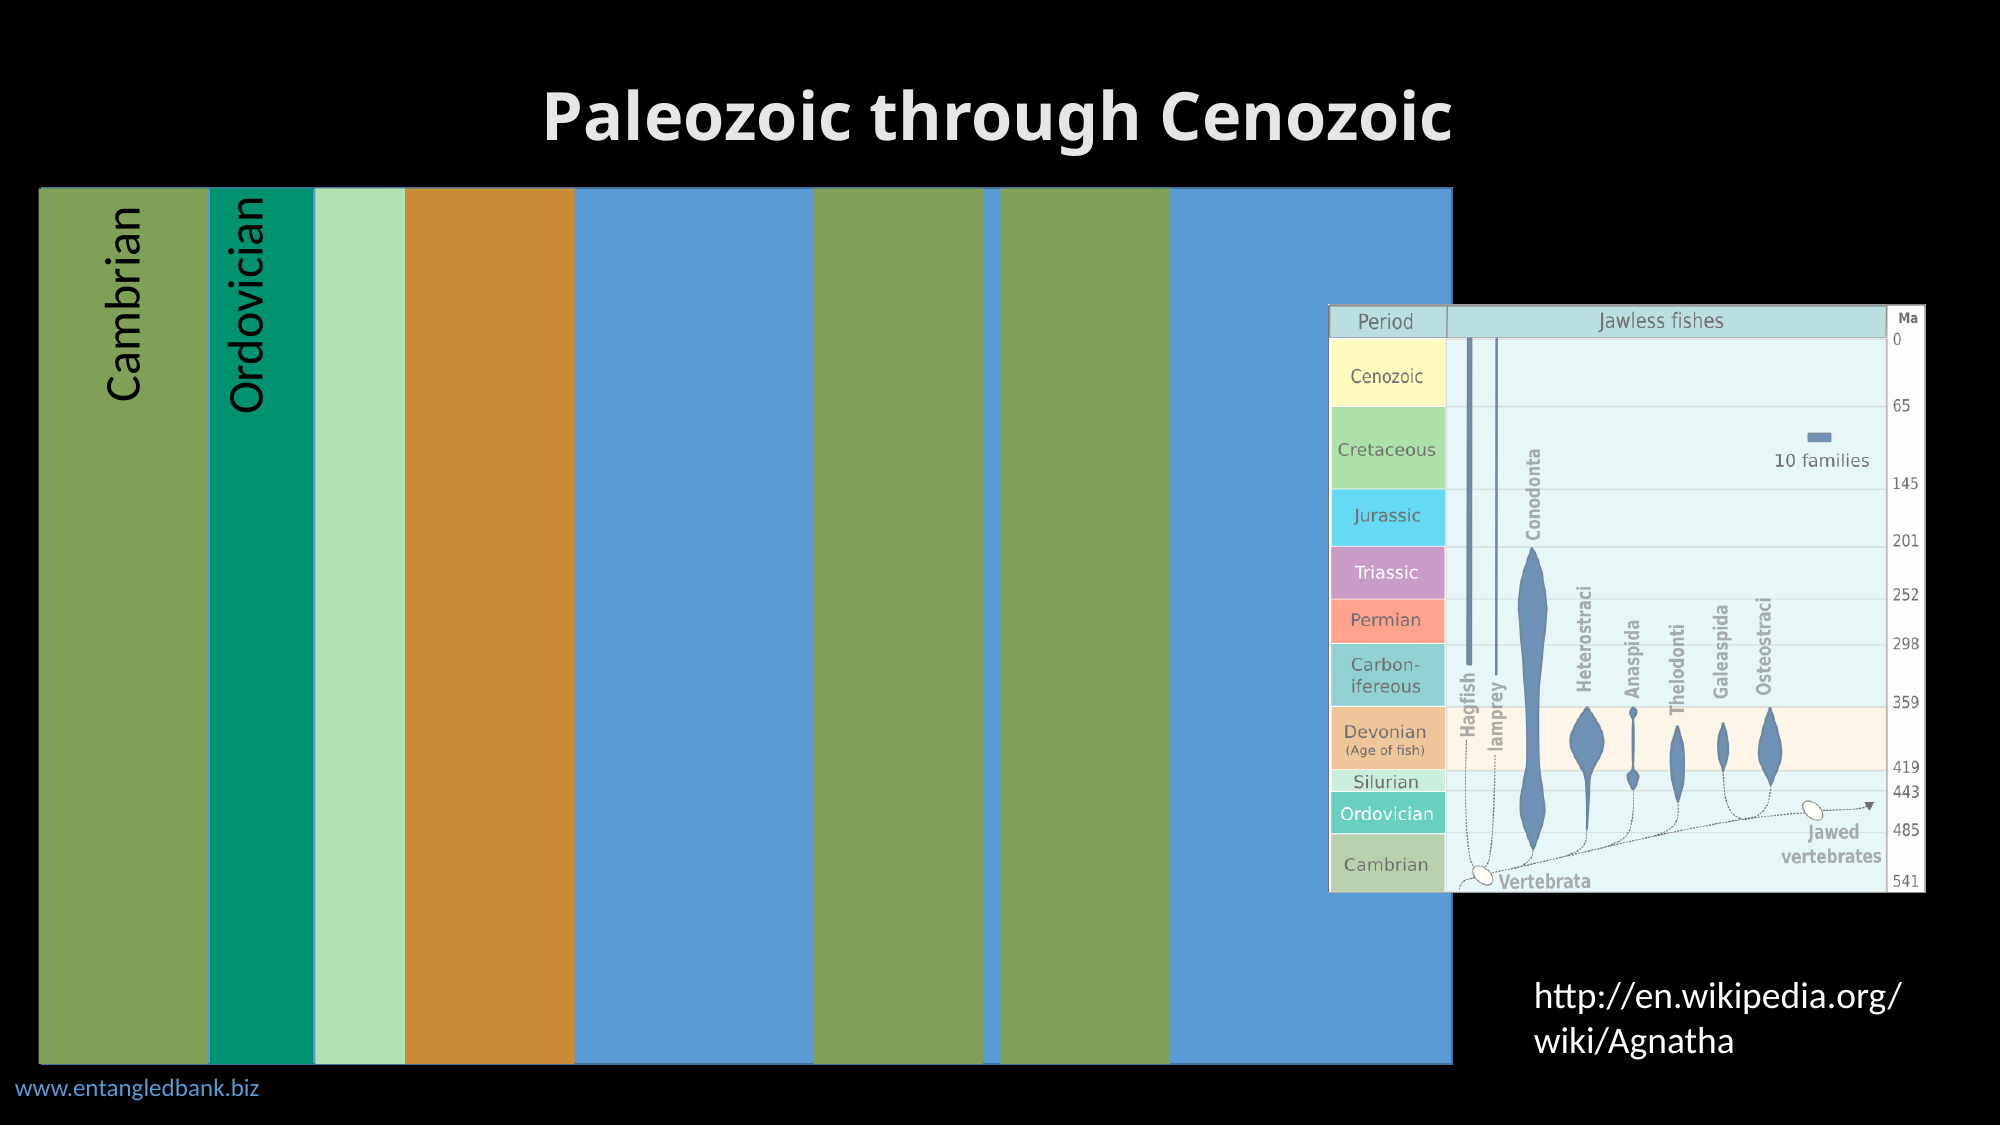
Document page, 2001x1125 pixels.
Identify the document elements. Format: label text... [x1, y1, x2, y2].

text_box [41, 187, 1453, 1065]
text_box [315, 188, 405, 1064]
title Paleozoic through Cenozoic [135, 48, 1861, 189]
text_box [813, 188, 983, 1064]
text_box http://en.wikipedia.org/wiki/Agnatha [1519, 963, 1959, 1069]
text_box [210, 188, 314, 1064]
text_box Cambrian [82, 165, 157, 417]
text_box [1000, 188, 1170, 1064]
text_box Ordovician [205, 178, 281, 430]
text_box [38, 188, 208, 1064]
picture [1328, 304, 1926, 893]
text_box [405, 188, 575, 1064]
text_box www.entangledbank.biz [0, 1064, 296, 1109]
